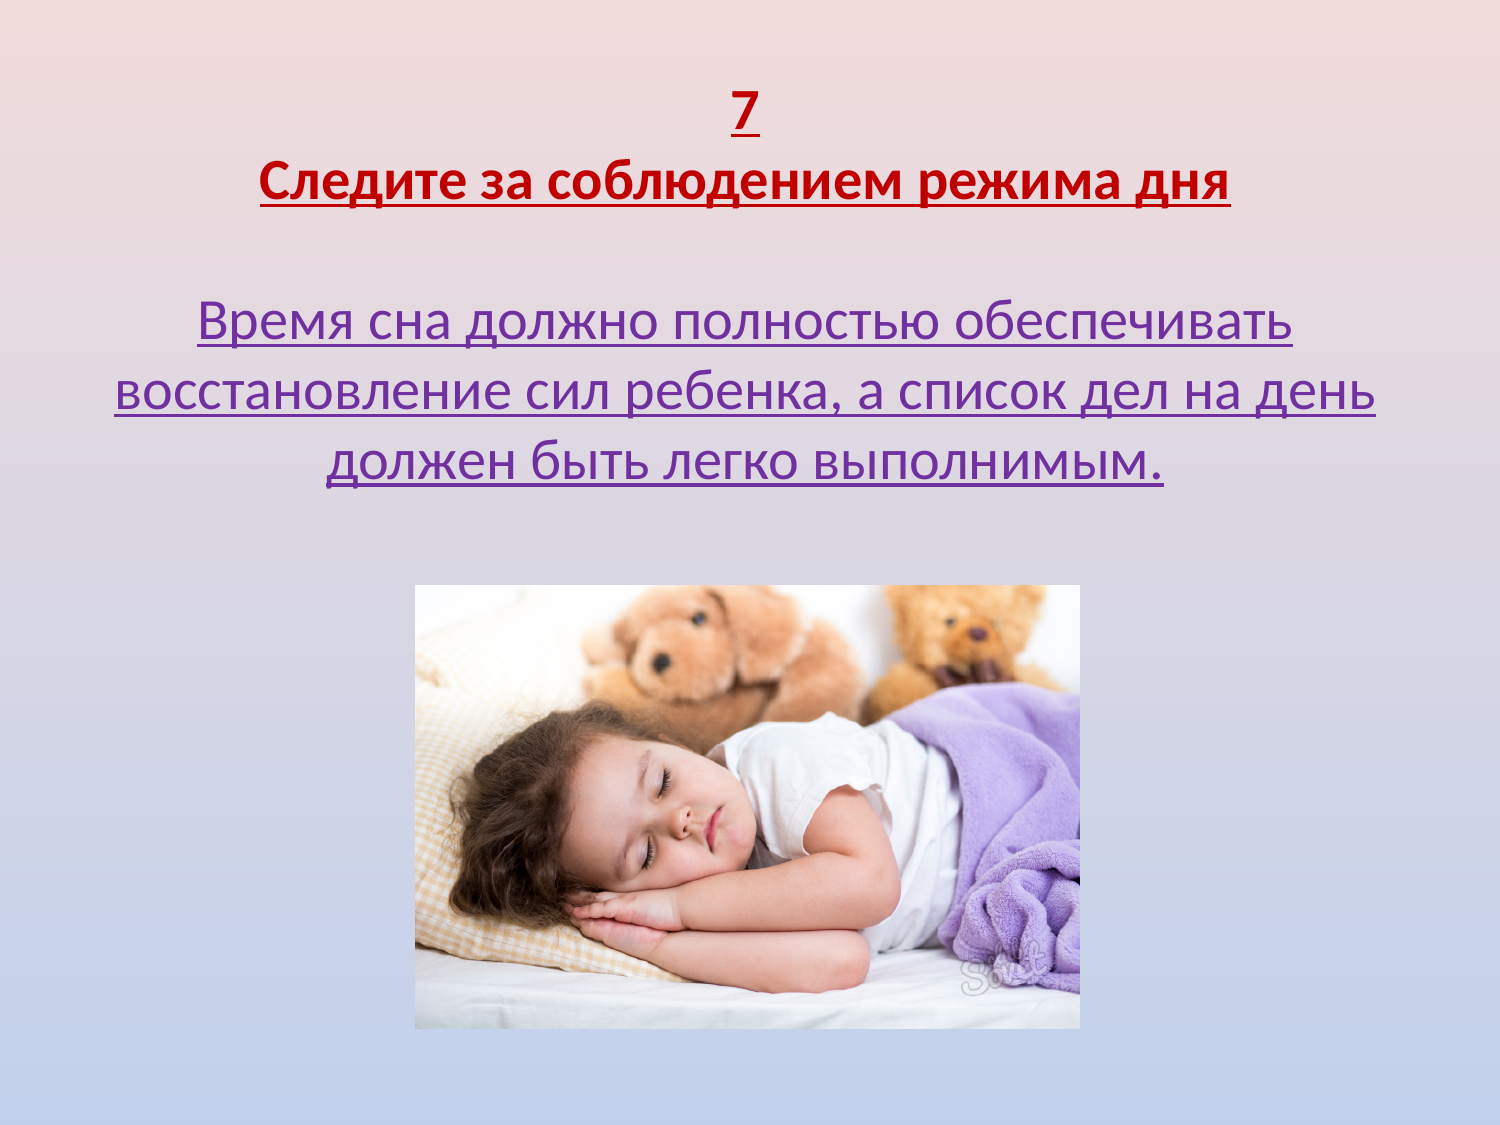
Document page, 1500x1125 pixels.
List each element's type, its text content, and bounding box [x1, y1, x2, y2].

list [415, 585, 1080, 1029]
title 7 Следите за соблюдением режима дня Время сна должно полностью обеспечивать восстановление сил ребенка, а список дел на день должен быть легко выполнимым. [70, 222, 1421, 411]
